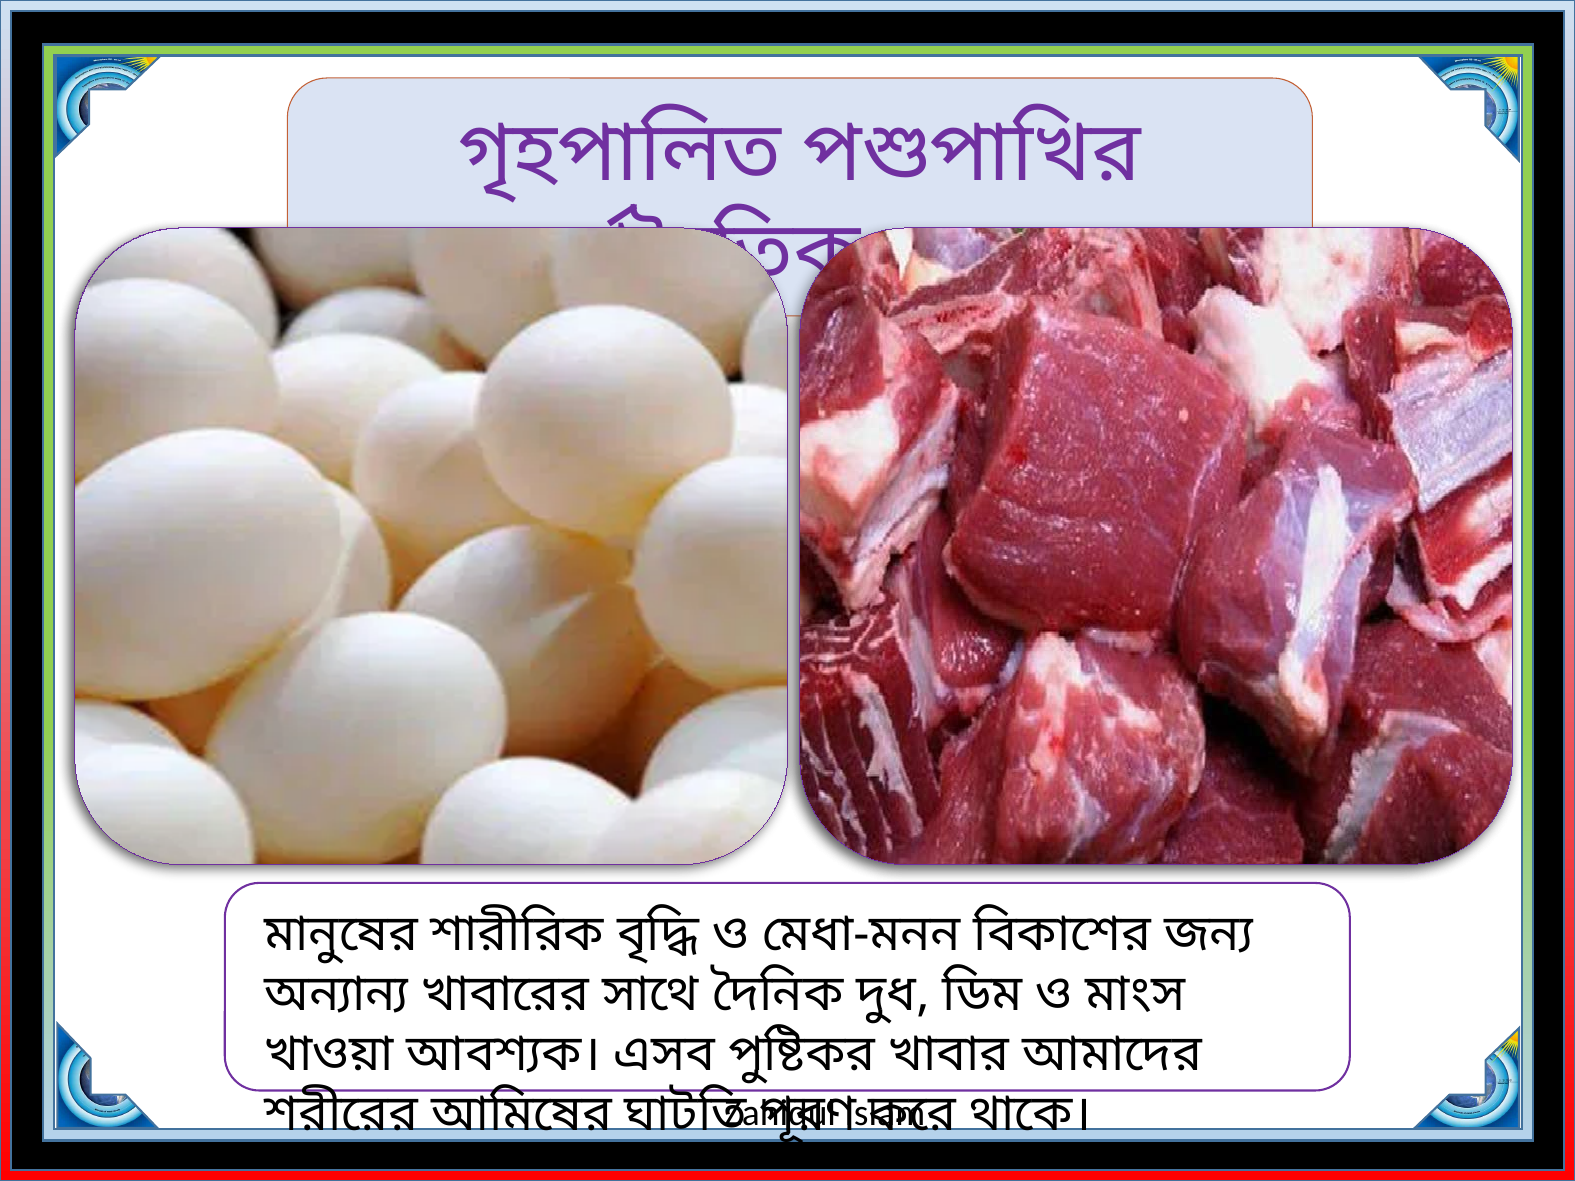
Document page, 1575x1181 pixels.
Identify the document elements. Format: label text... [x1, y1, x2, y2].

picture [57, 58, 155, 152]
picture [1423, 57, 1517, 155]
text_box গৃহপালিত পশুপাখির অর্থনৈতিক গুরুত্ব [286, 77, 1313, 306]
picture [59, 1028, 153, 1126]
picture [74, 227, 788, 865]
picture [1419, 1033, 1517, 1127]
text_box মানুষের শারীরিক বৃদ্ধি ও মেধা-মনন বিকাশের জন্য অন্যান্য খাবারের সাথে দৈনিক দুধ, ডিম ও মাংস খাওয়া আবশ্যক। এসব পুষ্টিকর খাবার আমাদের শরীরের আমিষের ঘাটতি পূরণ করে থাকে। [249, 893, 1338, 1149]
text_box [223, 881, 1351, 1090]
picture [799, 227, 1513, 865]
